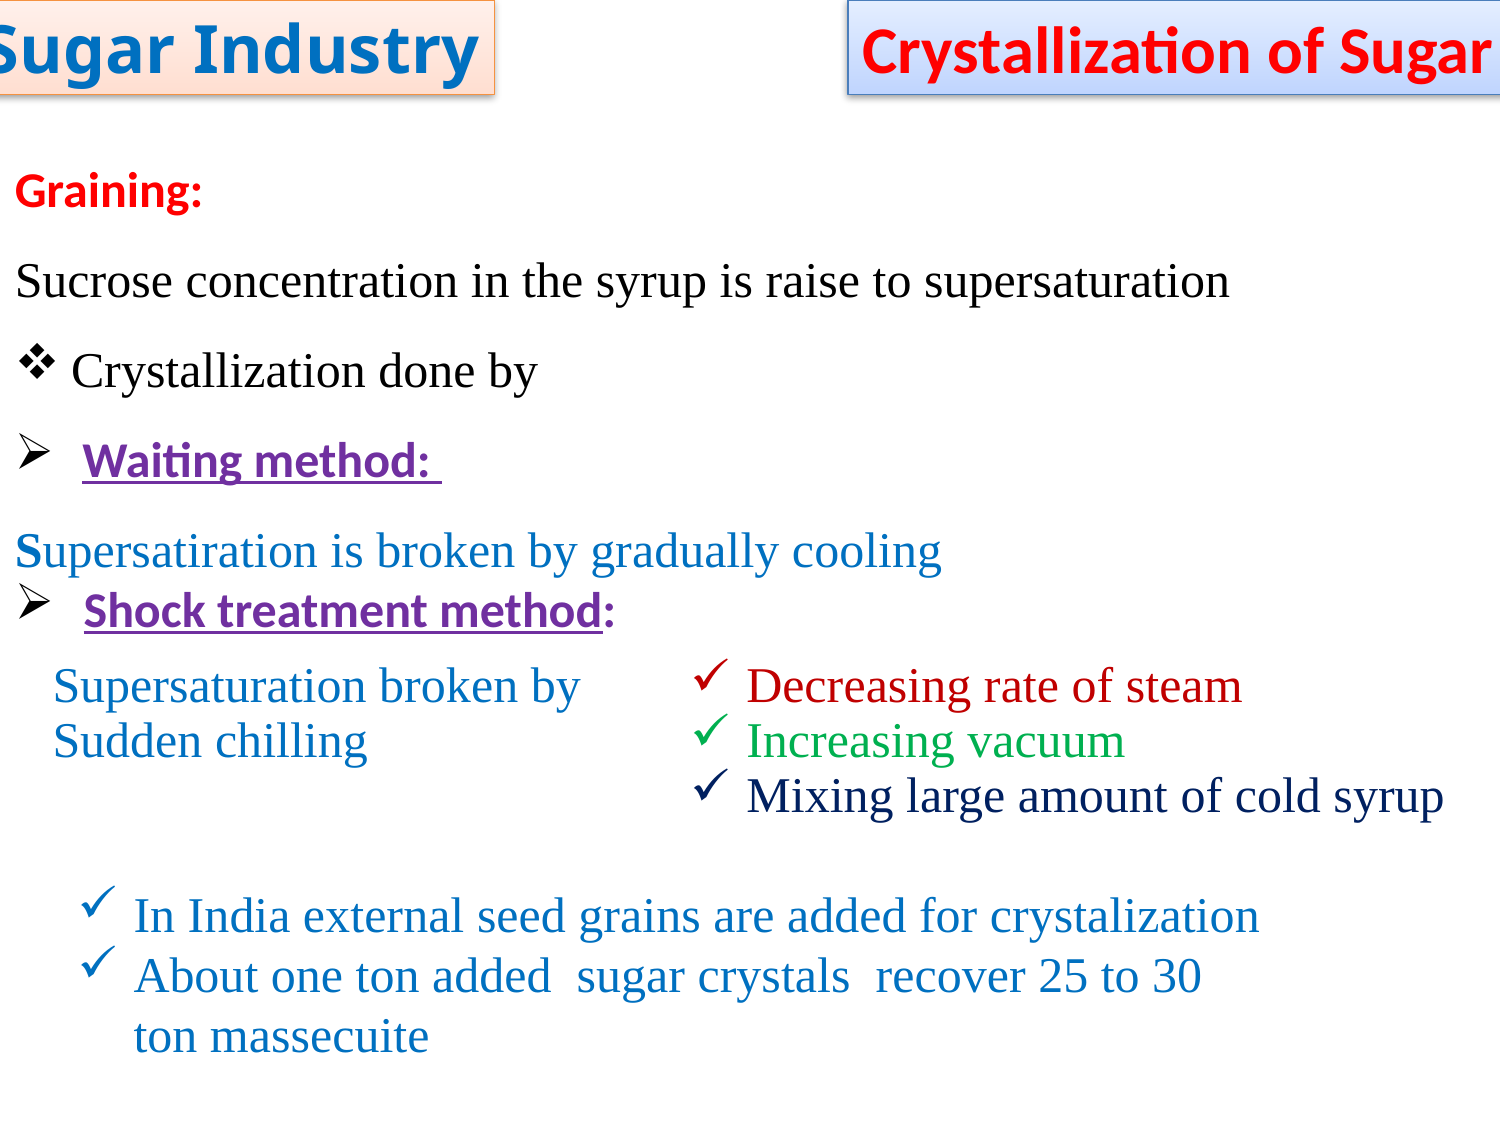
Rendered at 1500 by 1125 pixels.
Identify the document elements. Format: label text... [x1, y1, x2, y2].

text_box Sugar Industry [0, 0, 495, 95]
text_box Crystallization of Sugar [847, 0, 1500, 95]
text_box In India external seed grains are added for crystalization About one ton added sugar crystals recover 25 to 30 ton massecuite [62, 874, 1288, 1070]
text_box Graining: Sucrose concentration in the syrup is raise to supersaturation Crystallization done by Waiting method: Supersatiration is broken by gradually cooling Shock treatment method: [0, 149, 1463, 795]
table_header Supersaturation broken by Sudden chilling [38, 650, 675, 845]
table_header Decreasing rate of steam Increasing vacuum Mixing large amount of cold syrup [675, 650, 1463, 845]
